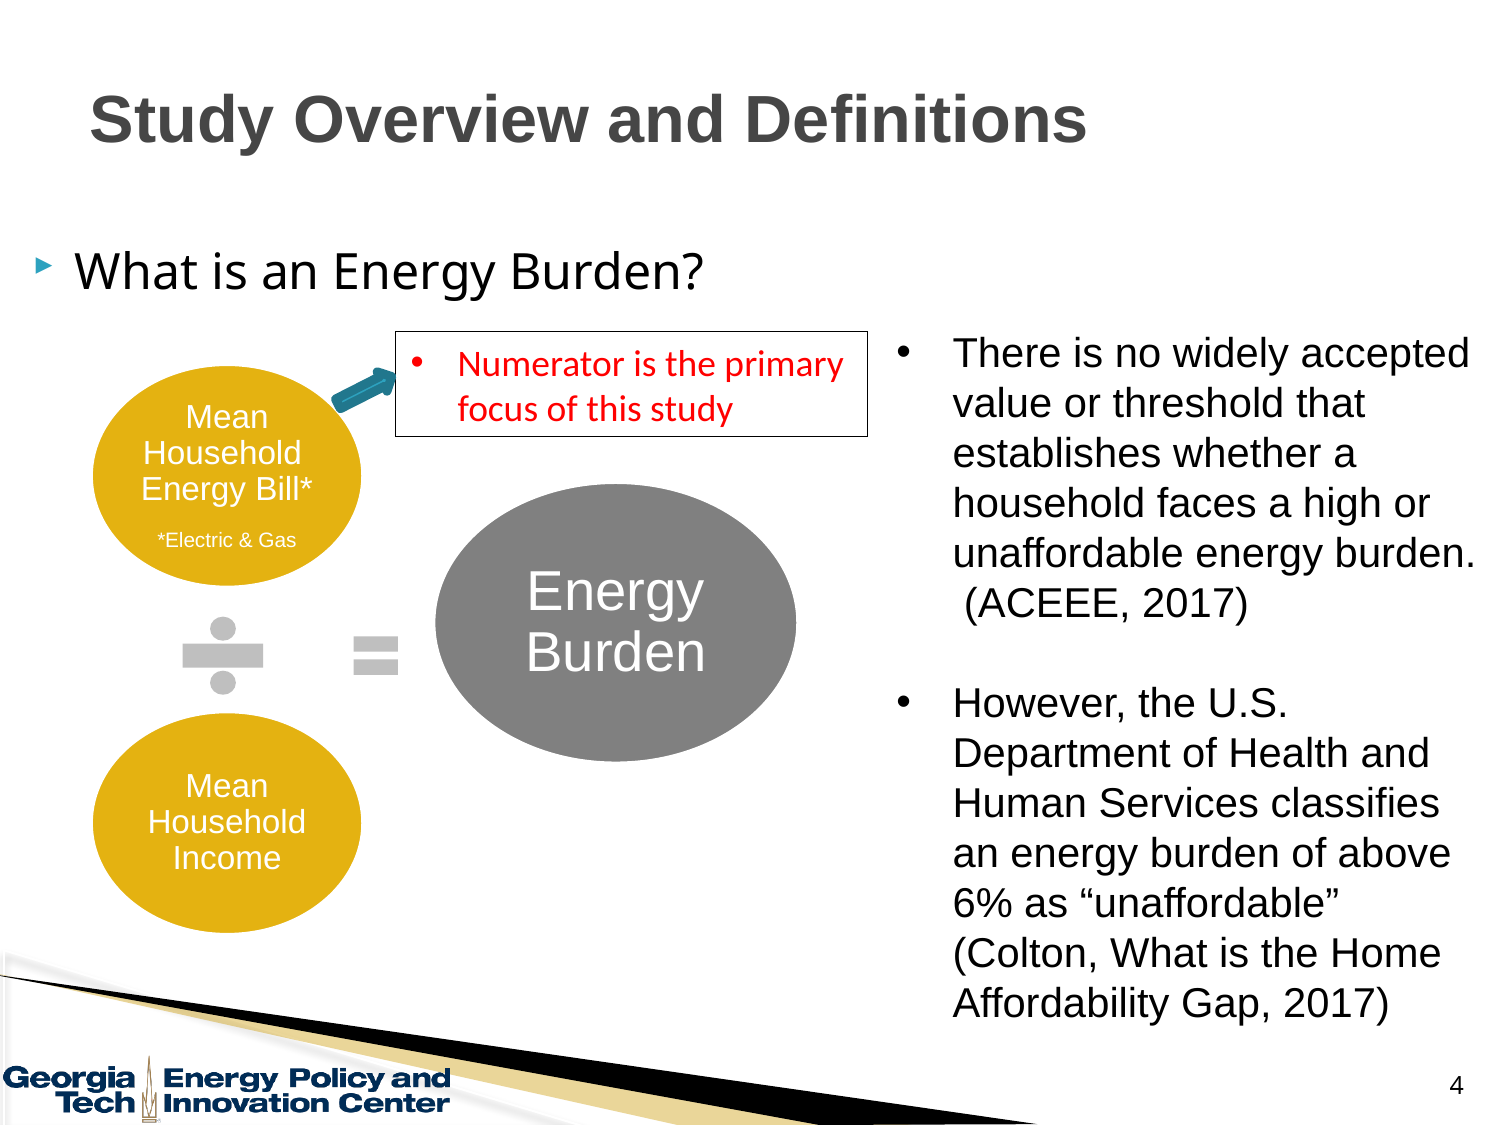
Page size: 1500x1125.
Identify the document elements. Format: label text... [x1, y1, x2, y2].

title Study Overview and Definitions [75, 45, 1425, 188]
text_box There is no widely accepted value or threshold that establishes whether a household faces a high or unaffordable energy burden. (ACEEE, 2017) However, the U.S. Department of Health and Human Services classifies an energy burden of above 6% as “unaffordable” (Colton, What is the Home Affordability Gap, 2017) [881, 318, 1500, 1034]
text_box What is an Energy Burden? [0, 231, 1456, 1012]
picture [3, 1052, 450, 1125]
slide_number 4 [1387, 1051, 1479, 1112]
text_box Numerator is the primary focus of this study [395, 331, 868, 437]
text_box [88, 361, 802, 938]
